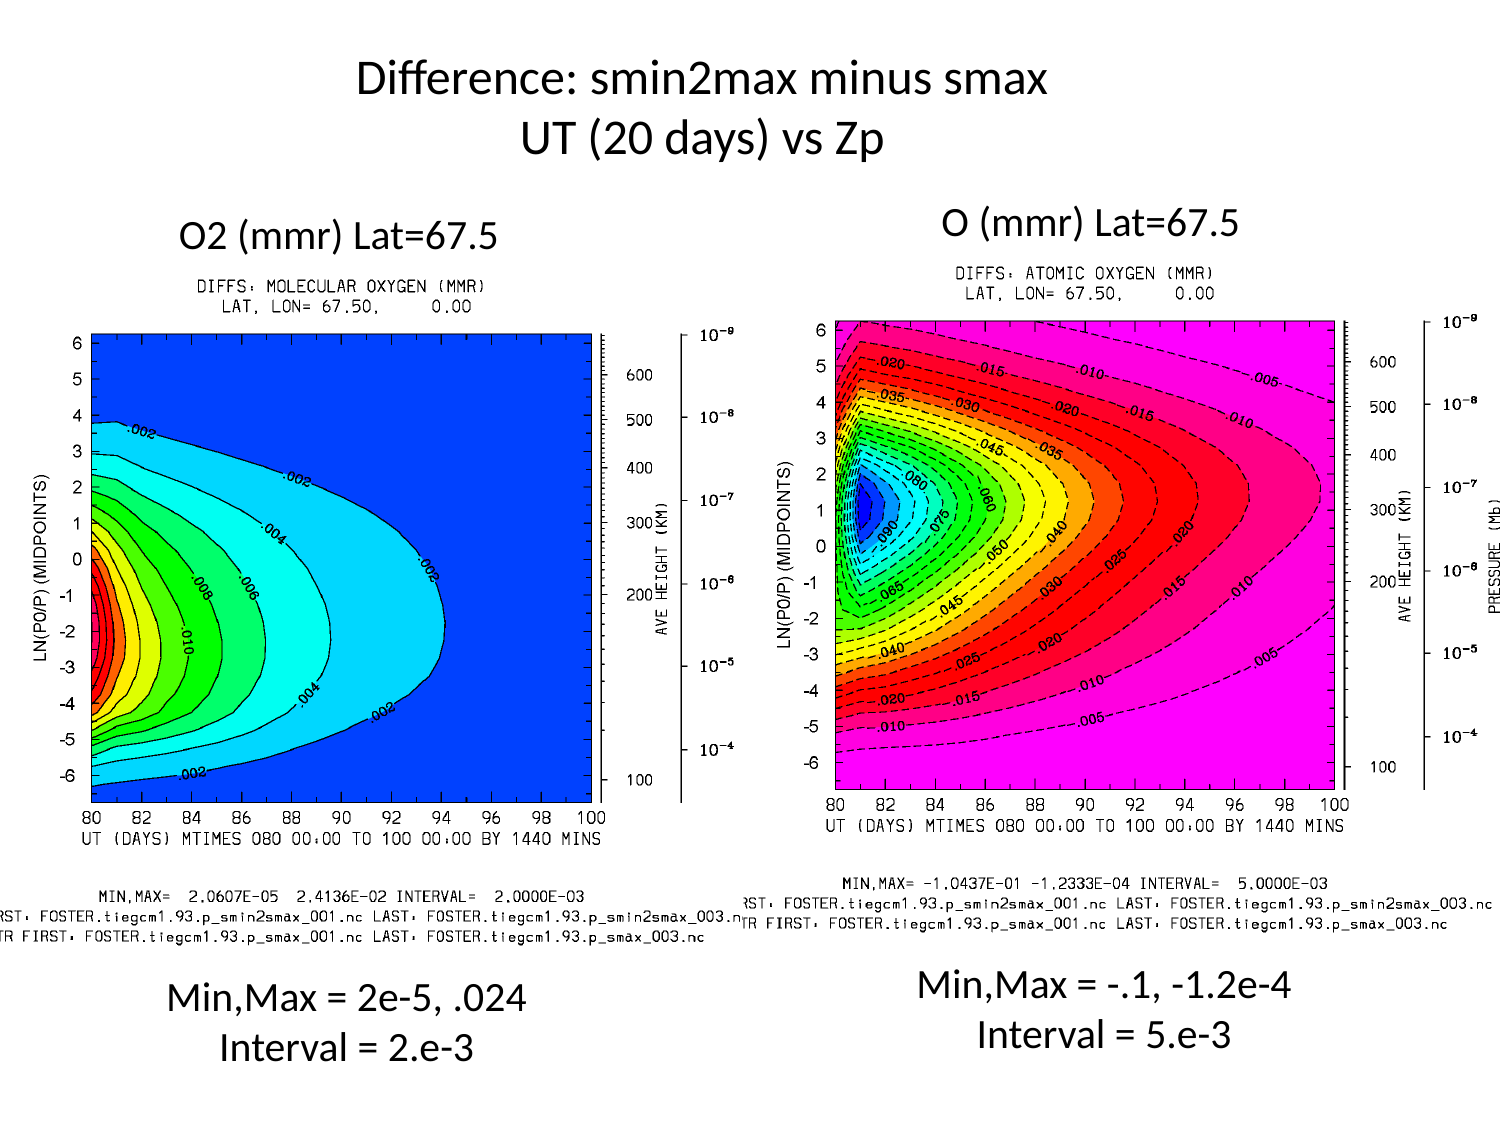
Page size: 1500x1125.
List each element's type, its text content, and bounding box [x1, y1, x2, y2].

text_box Difference: smin2max minus smax UT (20 days) vs Zp [340, 37, 1064, 173]
text_box O (mmr) Lat=67.5 [926, 187, 1256, 248]
text_box O2 (mmr) Lat=67.5 [164, 200, 515, 260]
picture [0, 249, 1500, 969]
text_box Min,Max = -.1, -1.2e-4 Interval = 5.e-3 [901, 964, 1307, 1065]
text_box Min,Max = 2e-5, .024 Interval = 2.e-3 [151, 977, 543, 1078]
